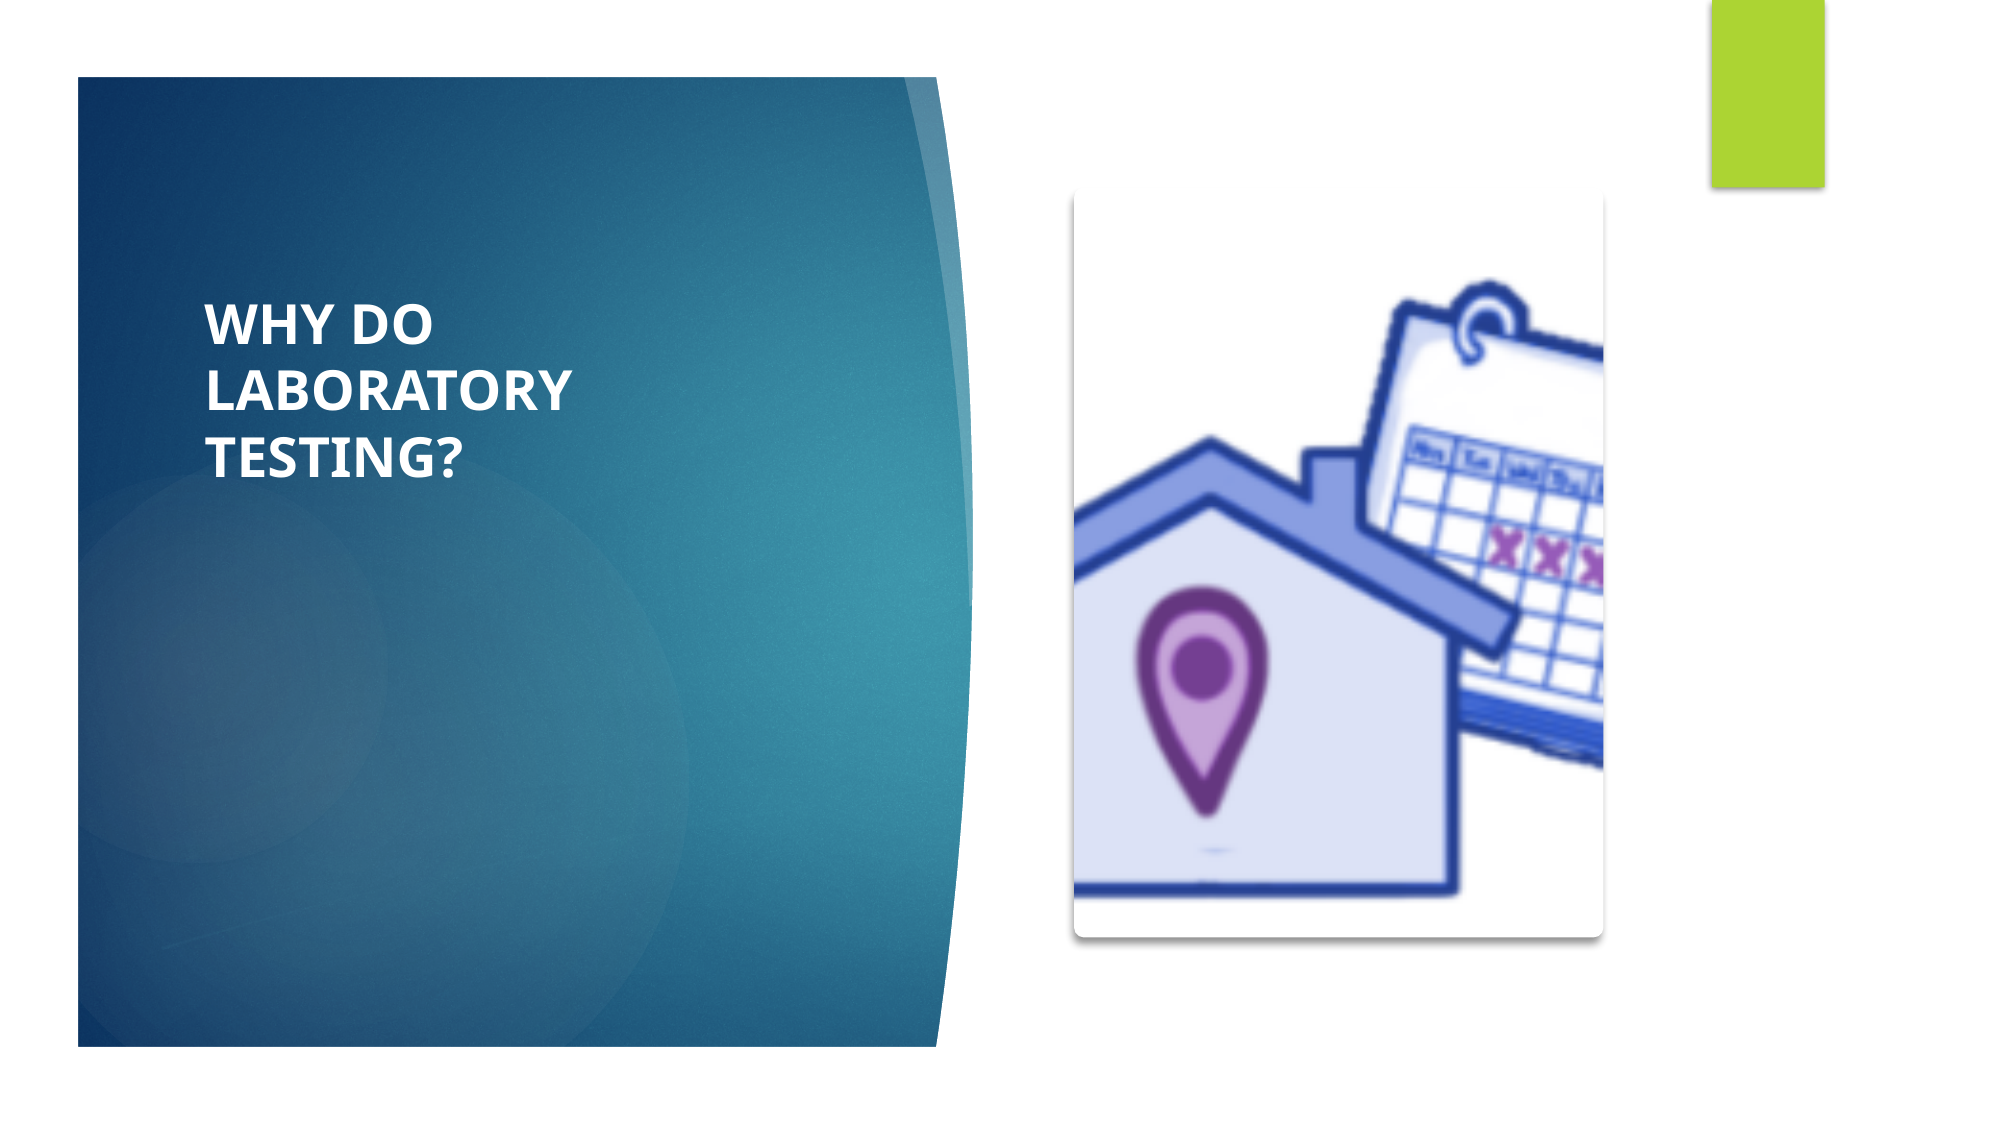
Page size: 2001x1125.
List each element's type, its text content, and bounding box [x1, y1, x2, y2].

picture [1073, 187, 1604, 938]
title WHY DO LABORATORY TESTING? [189, 277, 823, 563]
